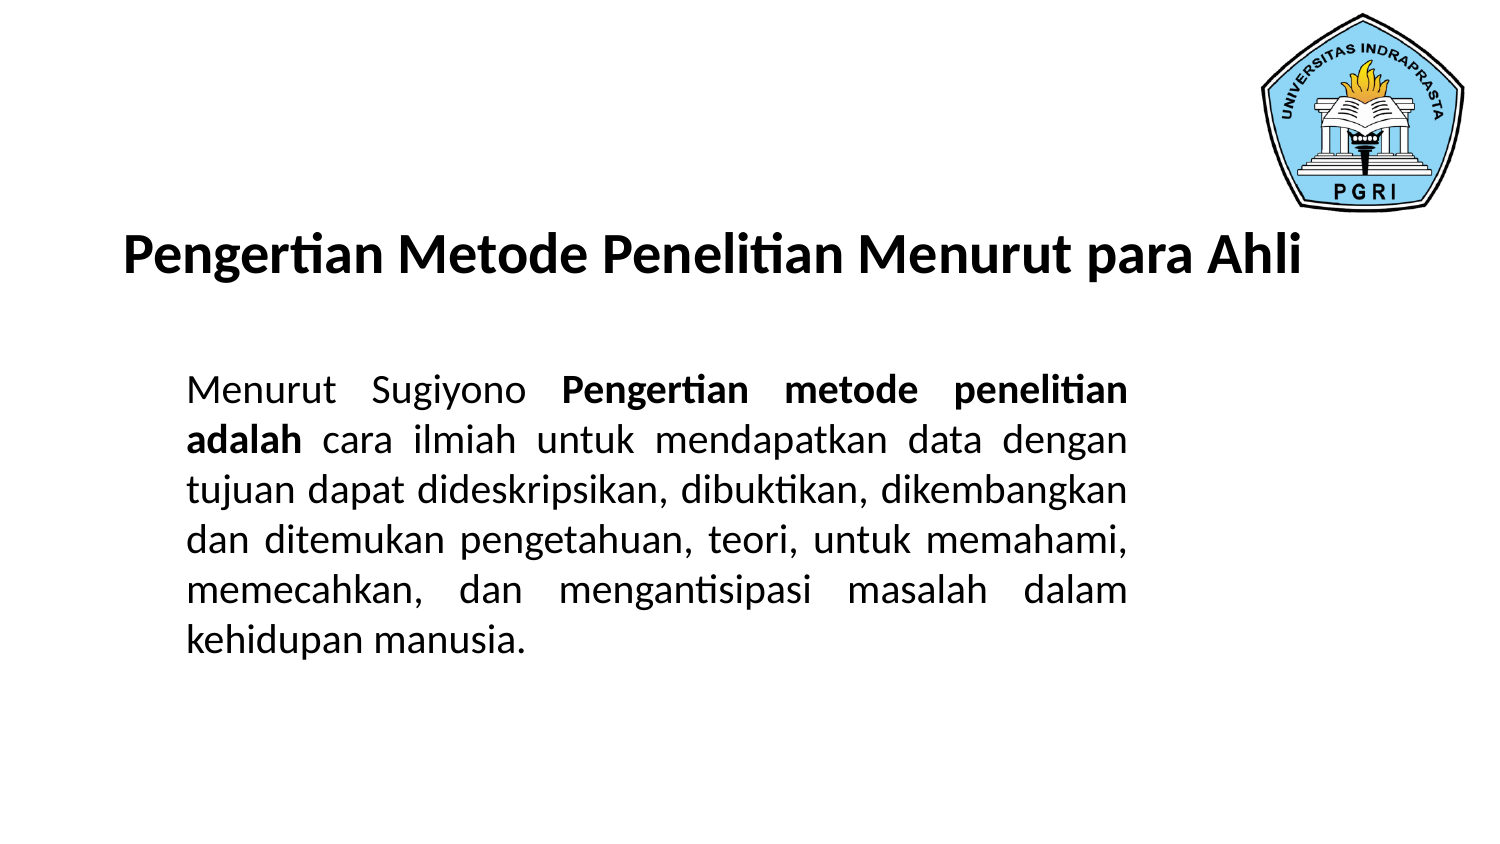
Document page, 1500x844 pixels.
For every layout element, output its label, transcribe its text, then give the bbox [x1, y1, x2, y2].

picture [1206, 1, 1500, 223]
text_box Pengertian Metode Penelitian Menurut para Ahli [108, 215, 1318, 294]
text_box Menurut Sugiyono Pengertian metode penelitian adalah cara ilmiah untuk mendapatkan data dengan tujuan dapat dideskripsikan, dibuktikan, dikembangkan dan ditemukan pengetahuan, teori, untuk memahami, memecahkan, dan mengantisipasi masalah dalam kehidupan manusia. [171, 330, 1144, 694]
